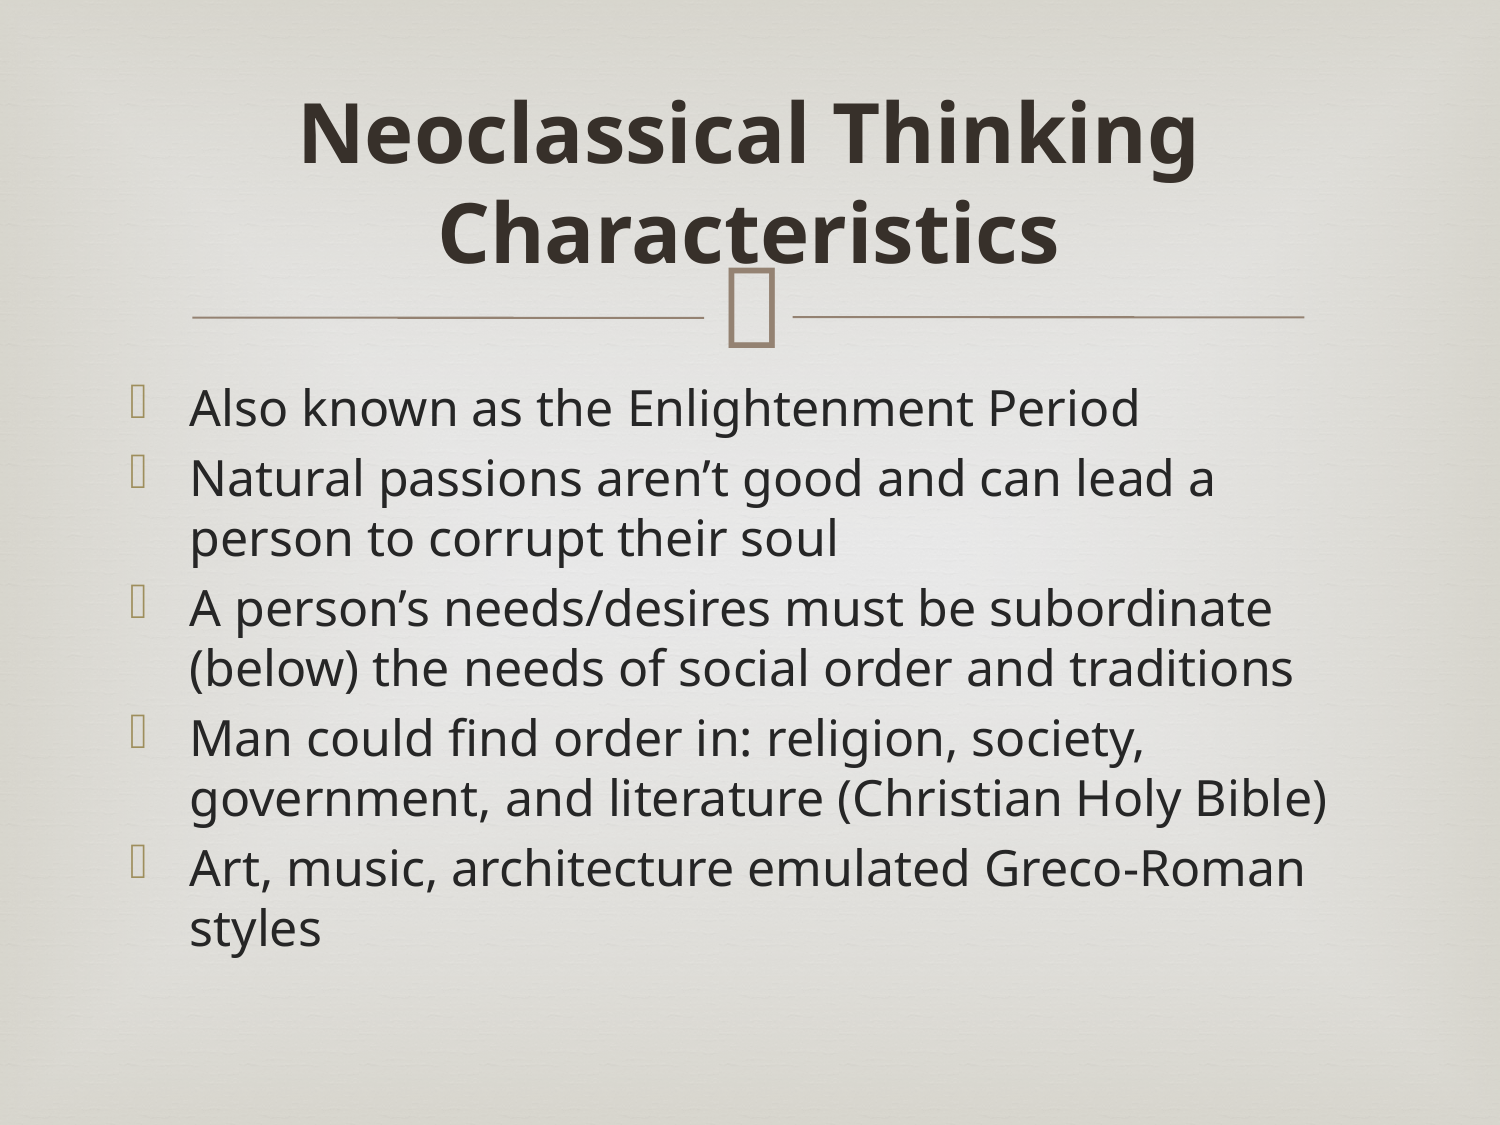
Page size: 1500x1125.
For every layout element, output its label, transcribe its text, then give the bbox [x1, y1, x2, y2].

title Neoclassical Thinking Characteristics [112, 93, 1386, 267]
list Also known as the Enlightenment Period Natural passions aren’t good and can lead a person to corrupt their soul A person’s needs/desires must be subordinate (below) the needs of social order and traditions Man could find order in: religion, society, government, and literature (Christian Holy Bible) Art, music, architecture emulated Greco-Roman styles [114, 368, 1386, 1005]
